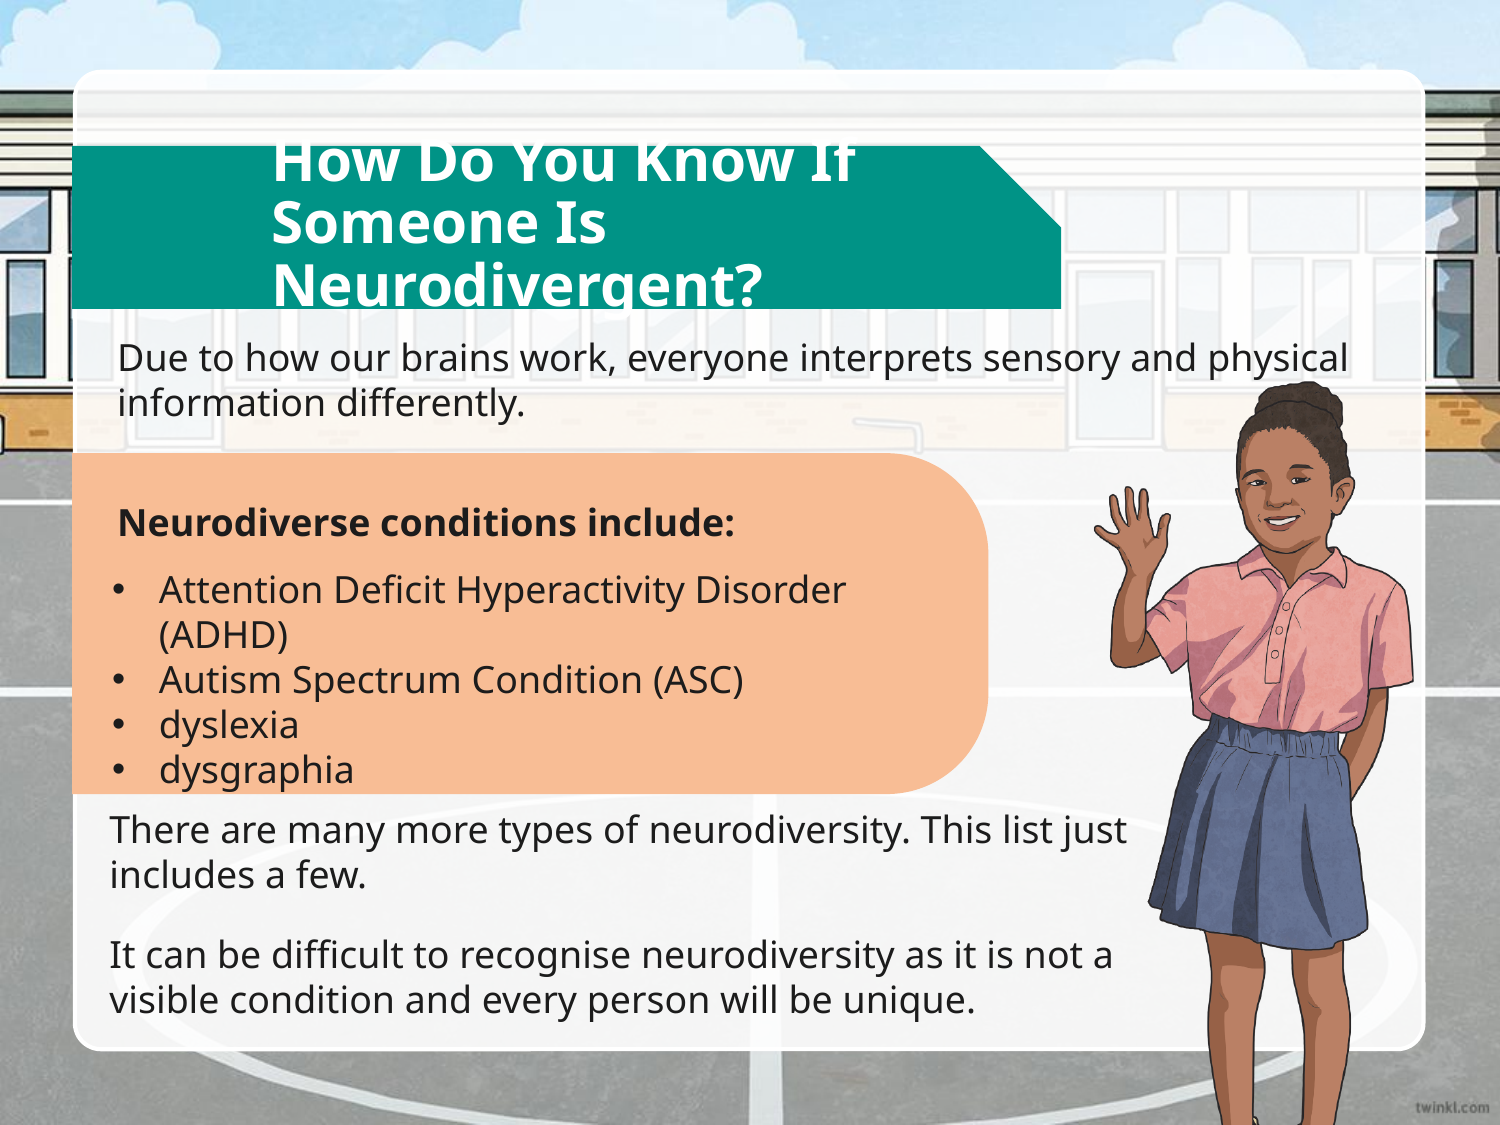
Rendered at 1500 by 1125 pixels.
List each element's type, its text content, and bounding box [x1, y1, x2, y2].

text_box [72, 453, 989, 795]
text_box Due to how our brains work, everyone interprets sensory and physical information differently. [102, 326, 1419, 432]
text_box Neurodiverse conditions include: [102, 491, 853, 558]
text_box Attention Deficit Hyperactivity Disorder (ADHD) Autism Spectrum Condition (ASC) dyslexia dysgraphia [97, 558, 979, 798]
title How Do You Know If Someone Is Neurodivergent? [102, 143, 1026, 307]
text_box There are many more types of neurodiversity. This list just includes a few. It can be difficult to recognise neurodiversity as it is not a visible condition and every person will be unique. [94, 798, 1088, 1029]
picture [0, 0, 1500, 1125]
text_box [72, 145, 1062, 309]
